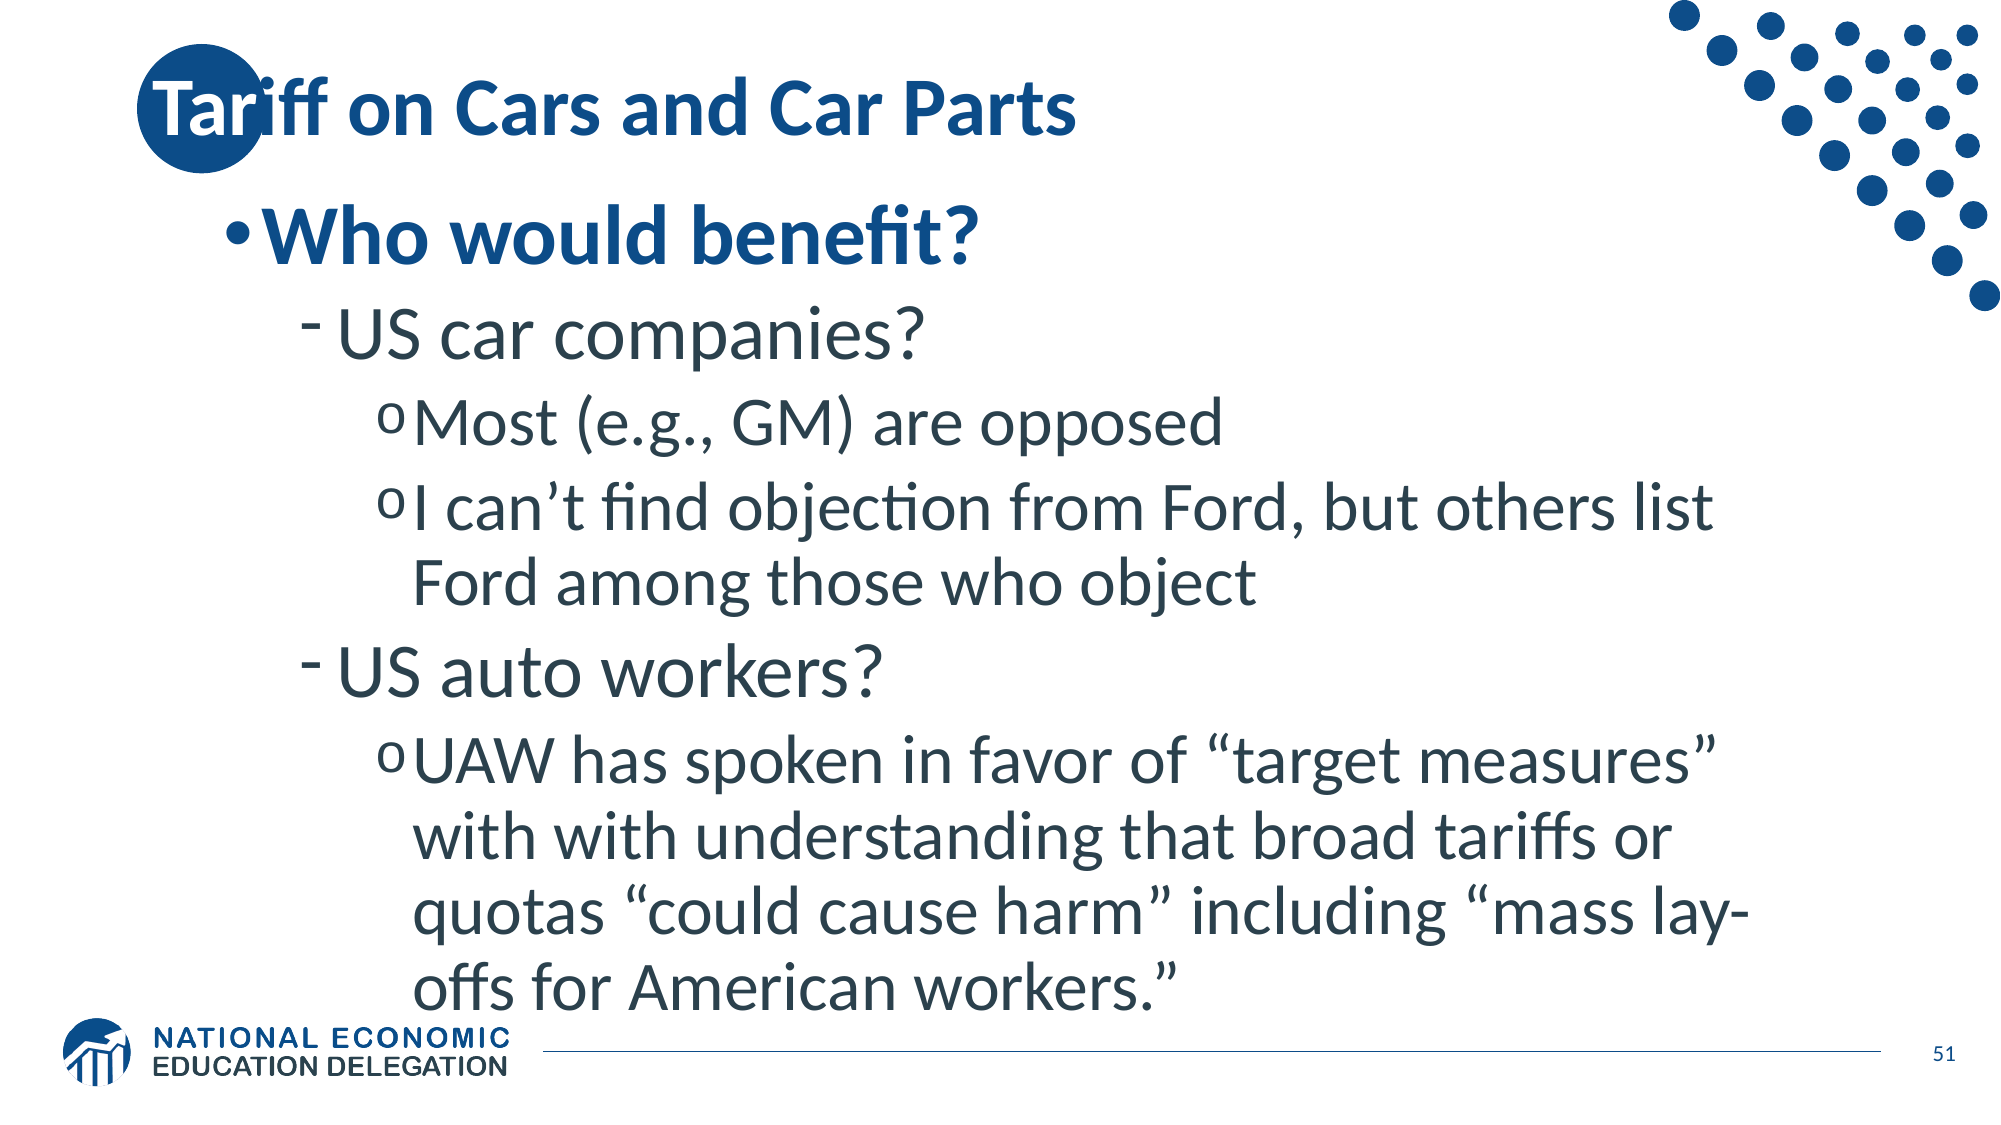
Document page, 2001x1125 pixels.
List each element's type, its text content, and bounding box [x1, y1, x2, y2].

title Tariff on Cars and Car Parts [137, 0, 1863, 218]
picture [55, 1013, 520, 1091]
list Who would benefit? US car companies? Most (e.g., GM) are opposed I can’t find objection from Ford, but others list Ford among those who object US auto workers? UAW has spoken in favor of “target measures” with with understanding that broad tariffs or quotas “could cause harm” including “mass lay-offs for American workers.” [208, 178, 1793, 1038]
slide_number 51 [1521, 1022, 1972, 1082]
